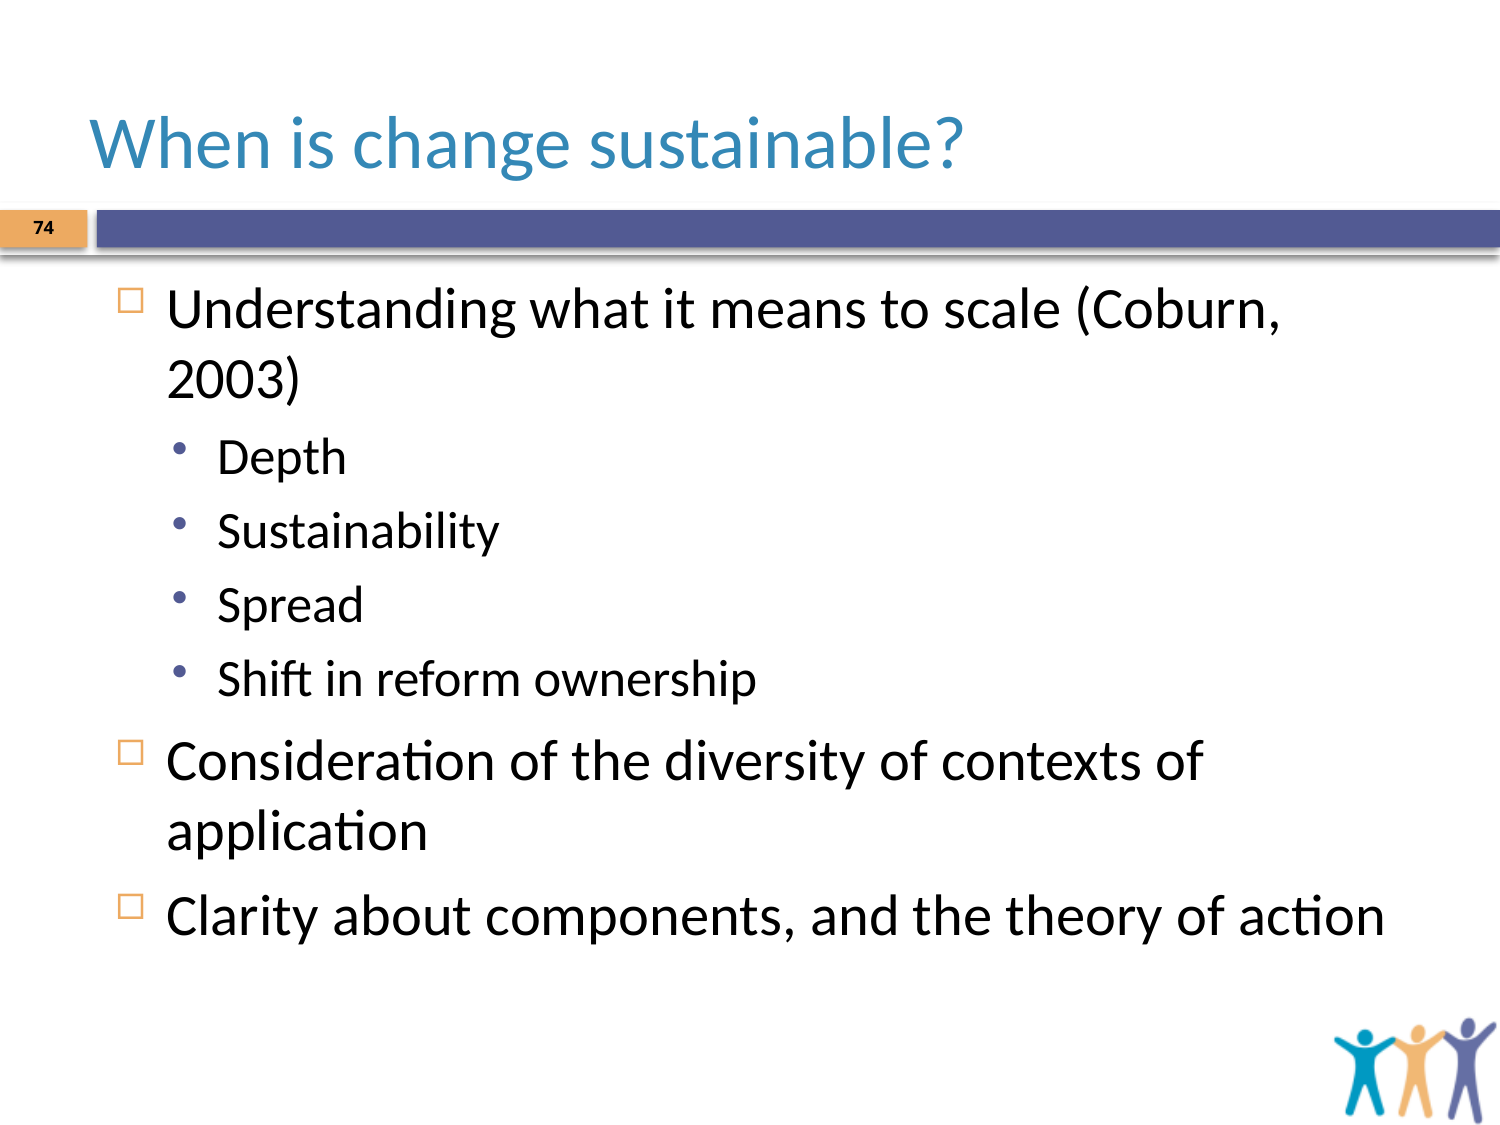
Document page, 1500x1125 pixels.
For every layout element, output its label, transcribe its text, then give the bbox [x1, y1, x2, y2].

slide_number 74 [0, 208, 88, 249]
title When is change sustainable? [75, 45, 1450, 233]
list Understanding what it means to scale (Coburn, 2003) Depth Sustainability Spread Shift in reform ownership Consideration of the diversity of contexts of application Clarity about components, and the theory of action [100, 262, 1438, 1005]
